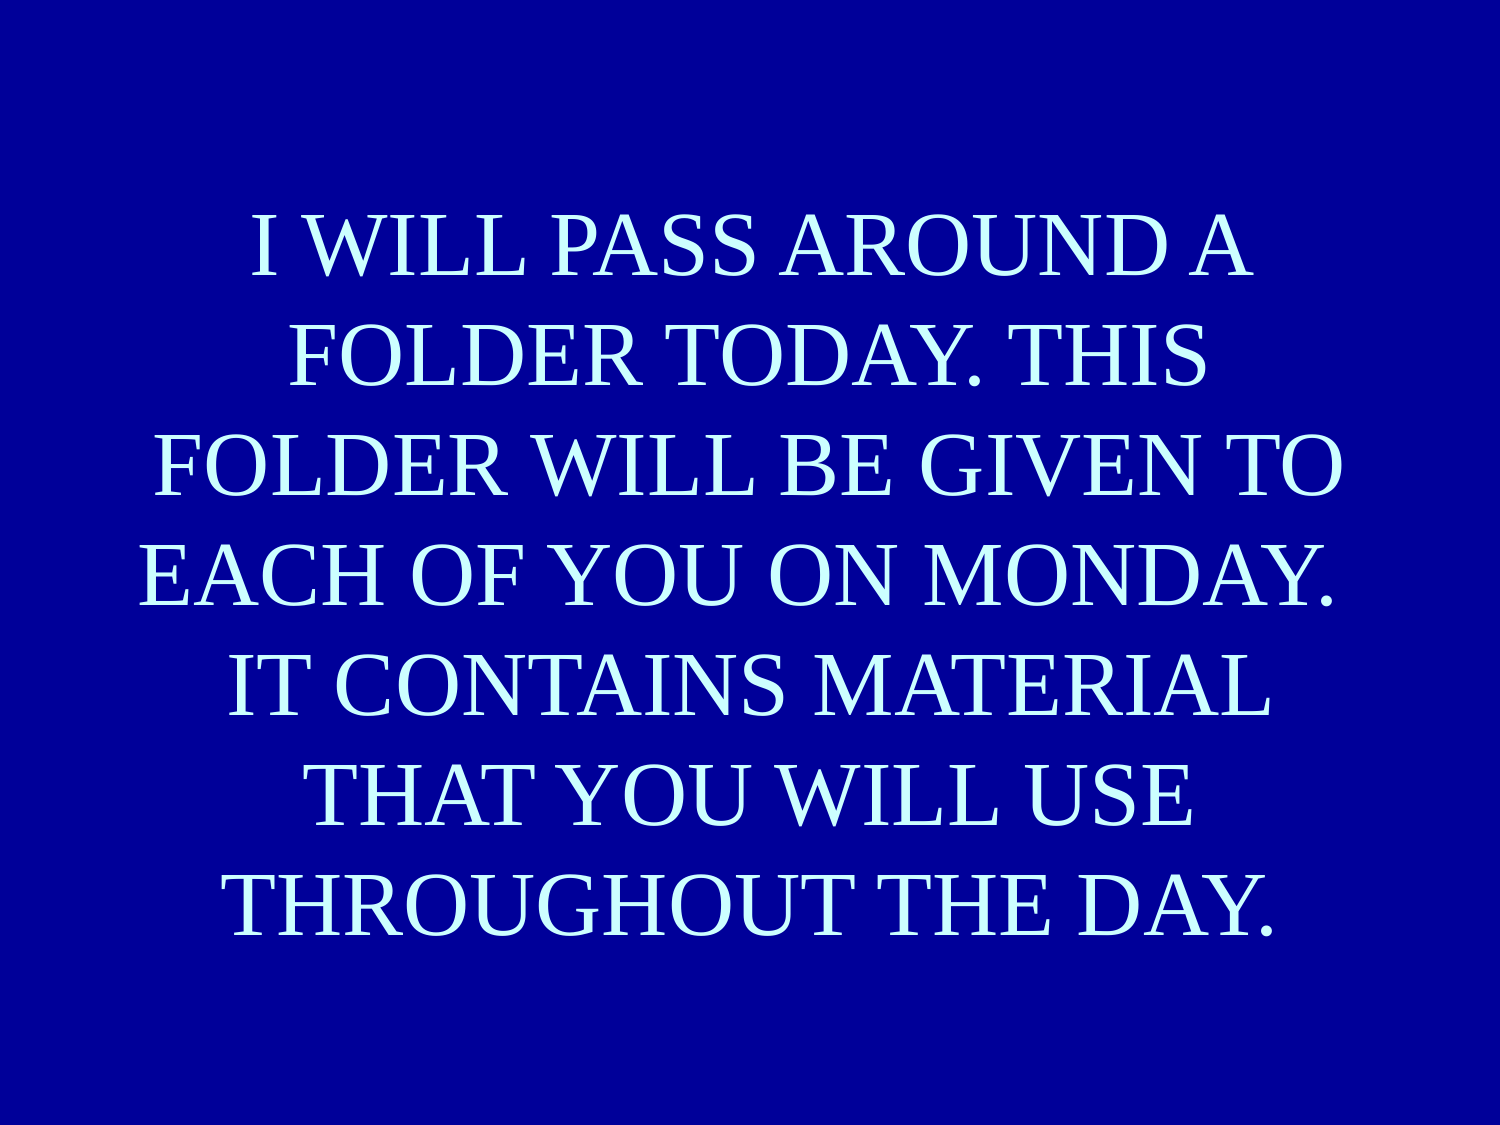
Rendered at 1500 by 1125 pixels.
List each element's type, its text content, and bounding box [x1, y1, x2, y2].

title I WILL PASS AROUND A FOLDER TODAY. THIS FOLDER WILL BE GIVEN TO EACH OF YOU ON MONDAY. IT CONTAINS MATERIAL THAT YOU WILL USE THROUGHOUT THE DAY. [112, 99, 1388, 1038]
